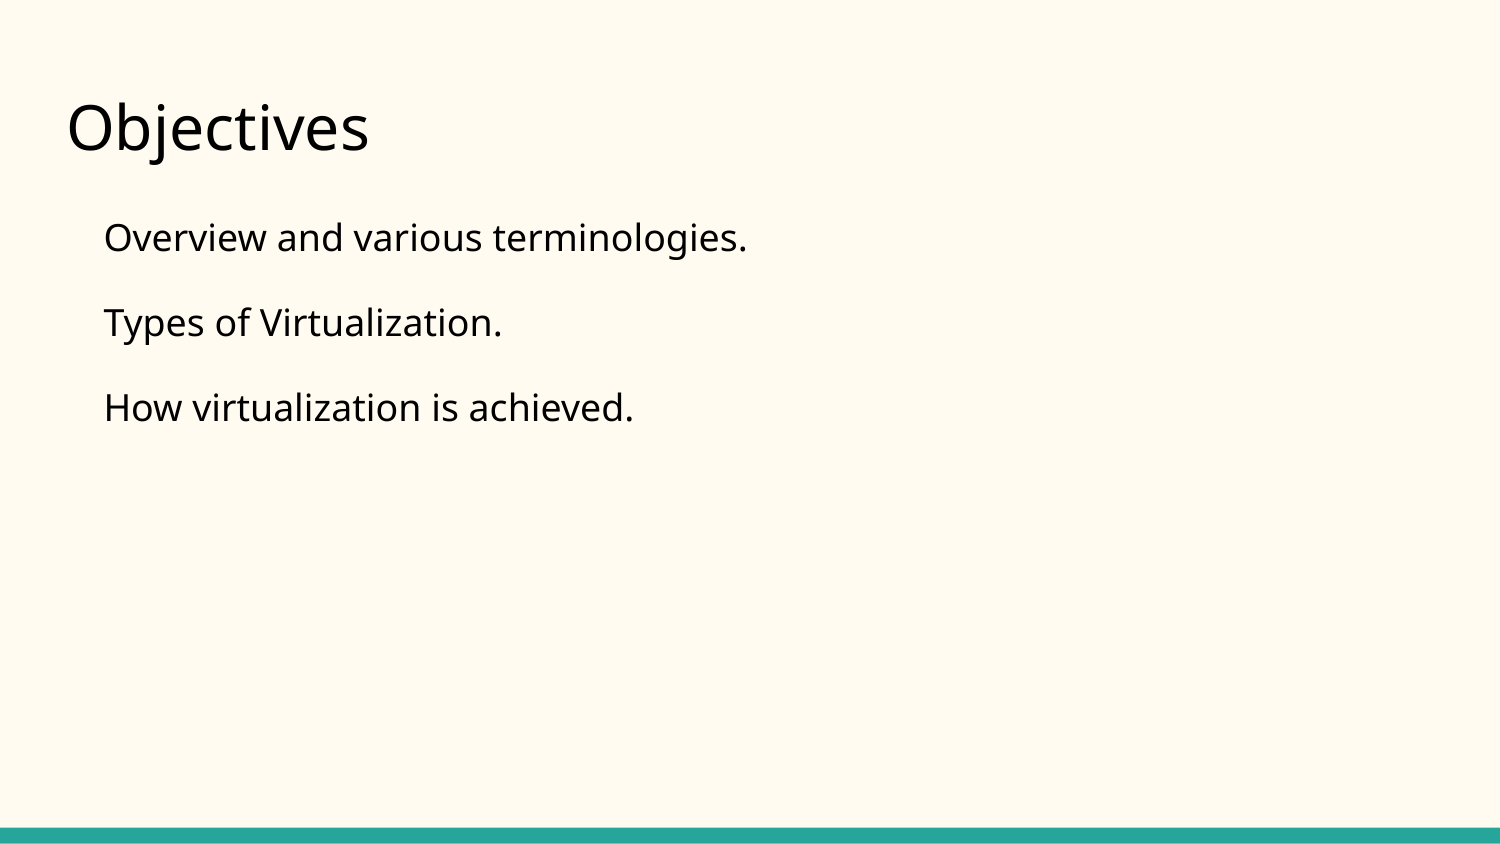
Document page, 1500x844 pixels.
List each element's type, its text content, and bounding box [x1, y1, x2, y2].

list Overview and various terminologies. Types of Virtualization. How virtualization is achieved. [51, 192, 1449, 750]
title Objectives [51, 72, 1449, 174]
